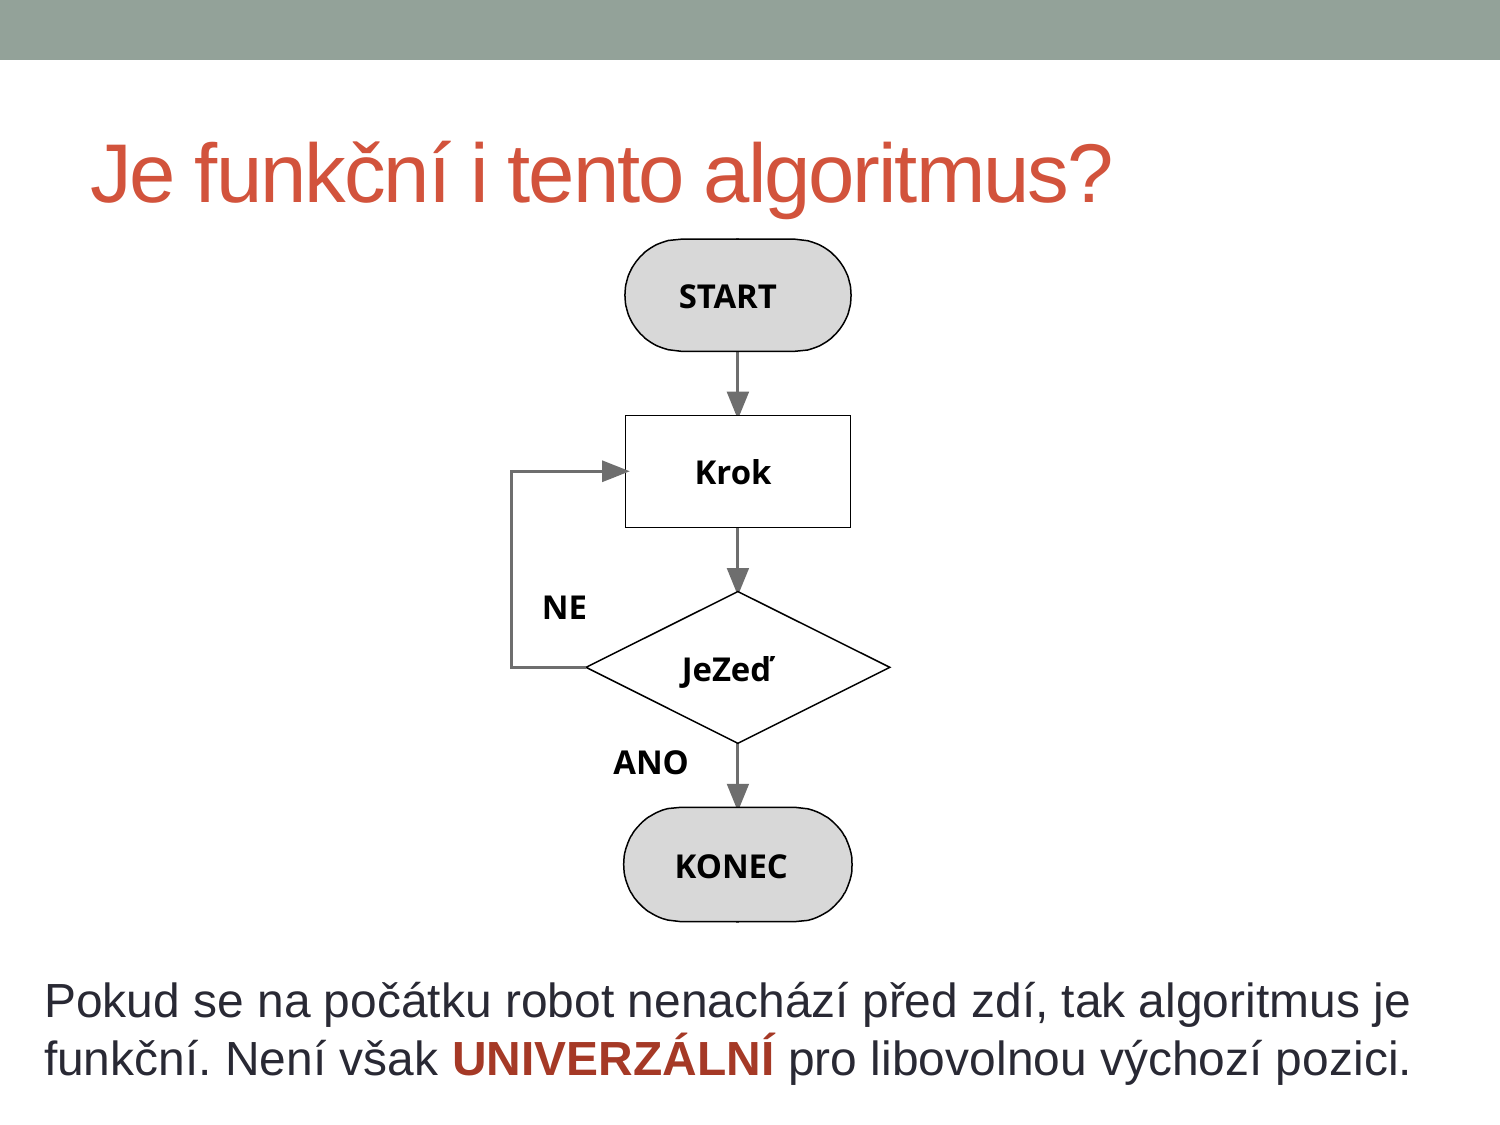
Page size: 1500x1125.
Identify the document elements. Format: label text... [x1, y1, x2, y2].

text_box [501, 231, 899, 931]
text_box Pokud se na počátku robot nenachází před zdí, tak algoritmus je funkční. Není však UNIVERZÁLNÍ pro libovolnou výchozí pozici. [29, 962, 1447, 1093]
title Je funkční i tento algoritmus? [75, 87, 1425, 250]
